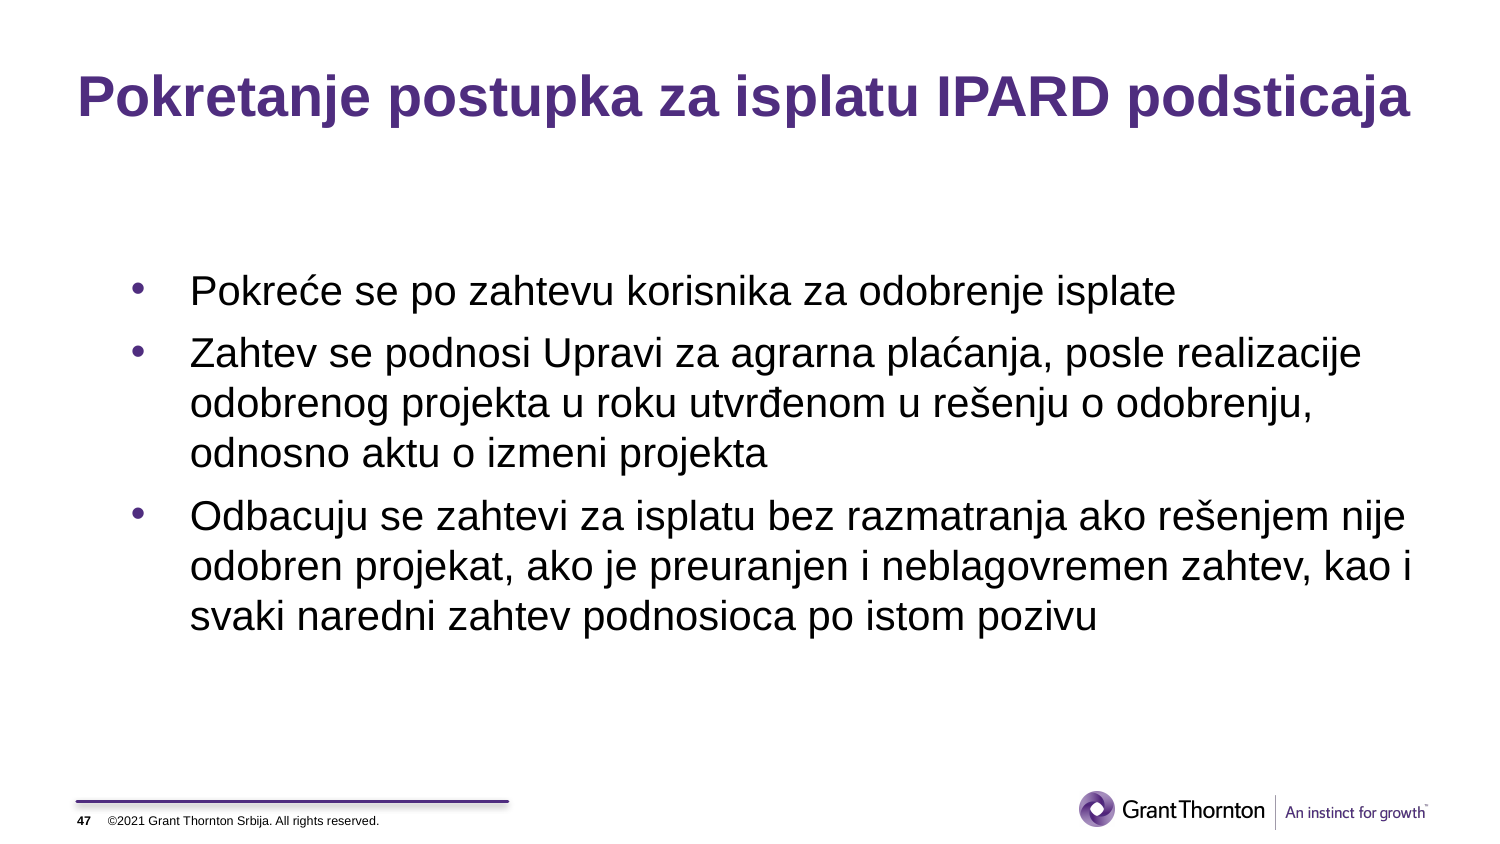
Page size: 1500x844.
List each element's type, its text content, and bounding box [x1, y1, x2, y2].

slide_number 47 [77, 804, 108, 835]
title Pokretanje postupka za isplatu IPARD podsticaja [77, 58, 1424, 198]
list Pokreće se po zahtevu korisnika za odobrenje isplate Zahtev se podnosi Upravi za agrarna plaćanja, posle realizacije odobrenog projekta u roku utvrđenom u rešenju o odobrenju, odnosno aktu o izmeni projekta Odbacuju se zahtevi za isplatu bez razmatranja ako rešenjem nije odobren projekat, ako je preuranjen i neblagovremen zahtev, kao i svaki naredni zahtev podnosioca po istom pozivu [130, 263, 1424, 746]
picture [1079, 791, 1115, 827]
